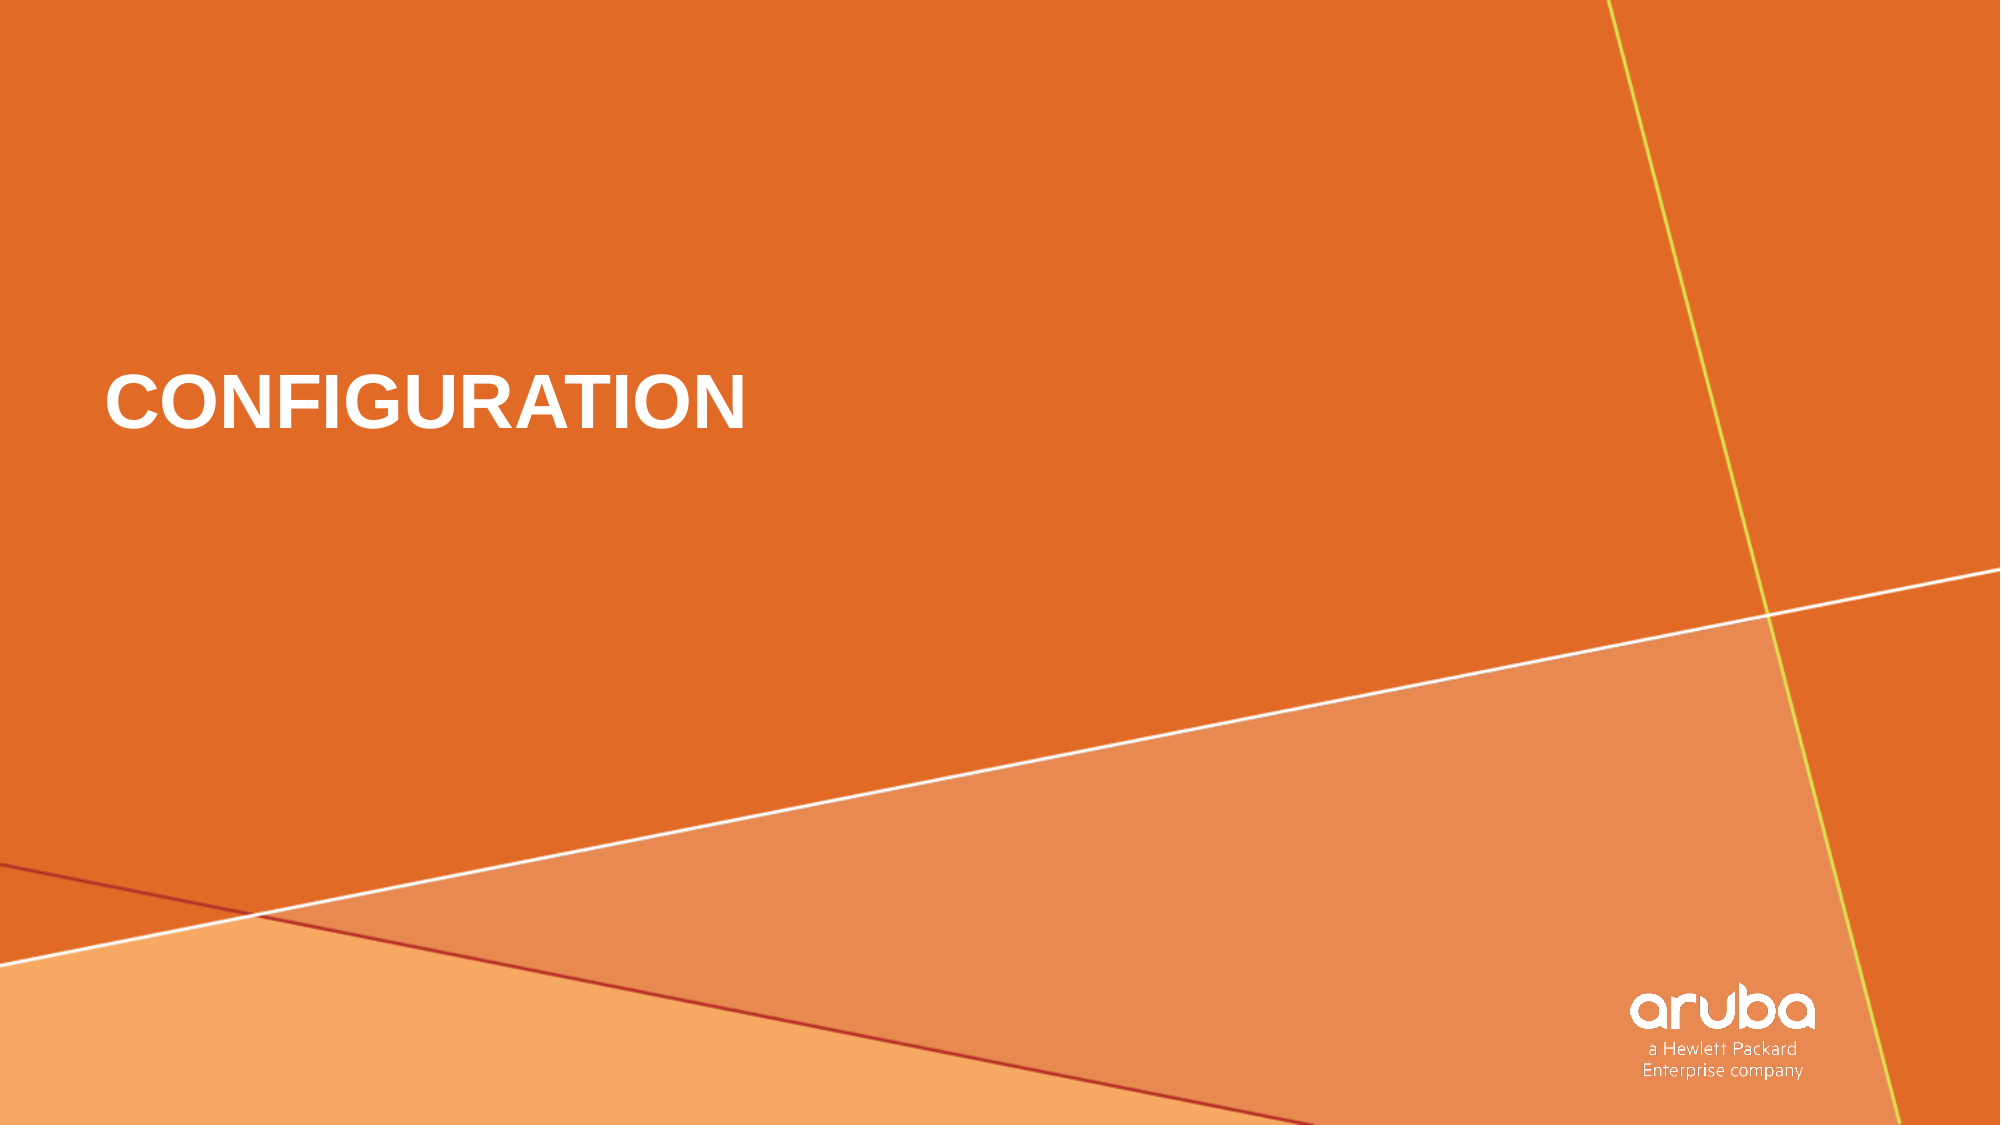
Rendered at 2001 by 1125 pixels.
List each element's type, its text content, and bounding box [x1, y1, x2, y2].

title Configuration [104, 362, 1805, 586]
picture [0, 0, 2000, 1125]
